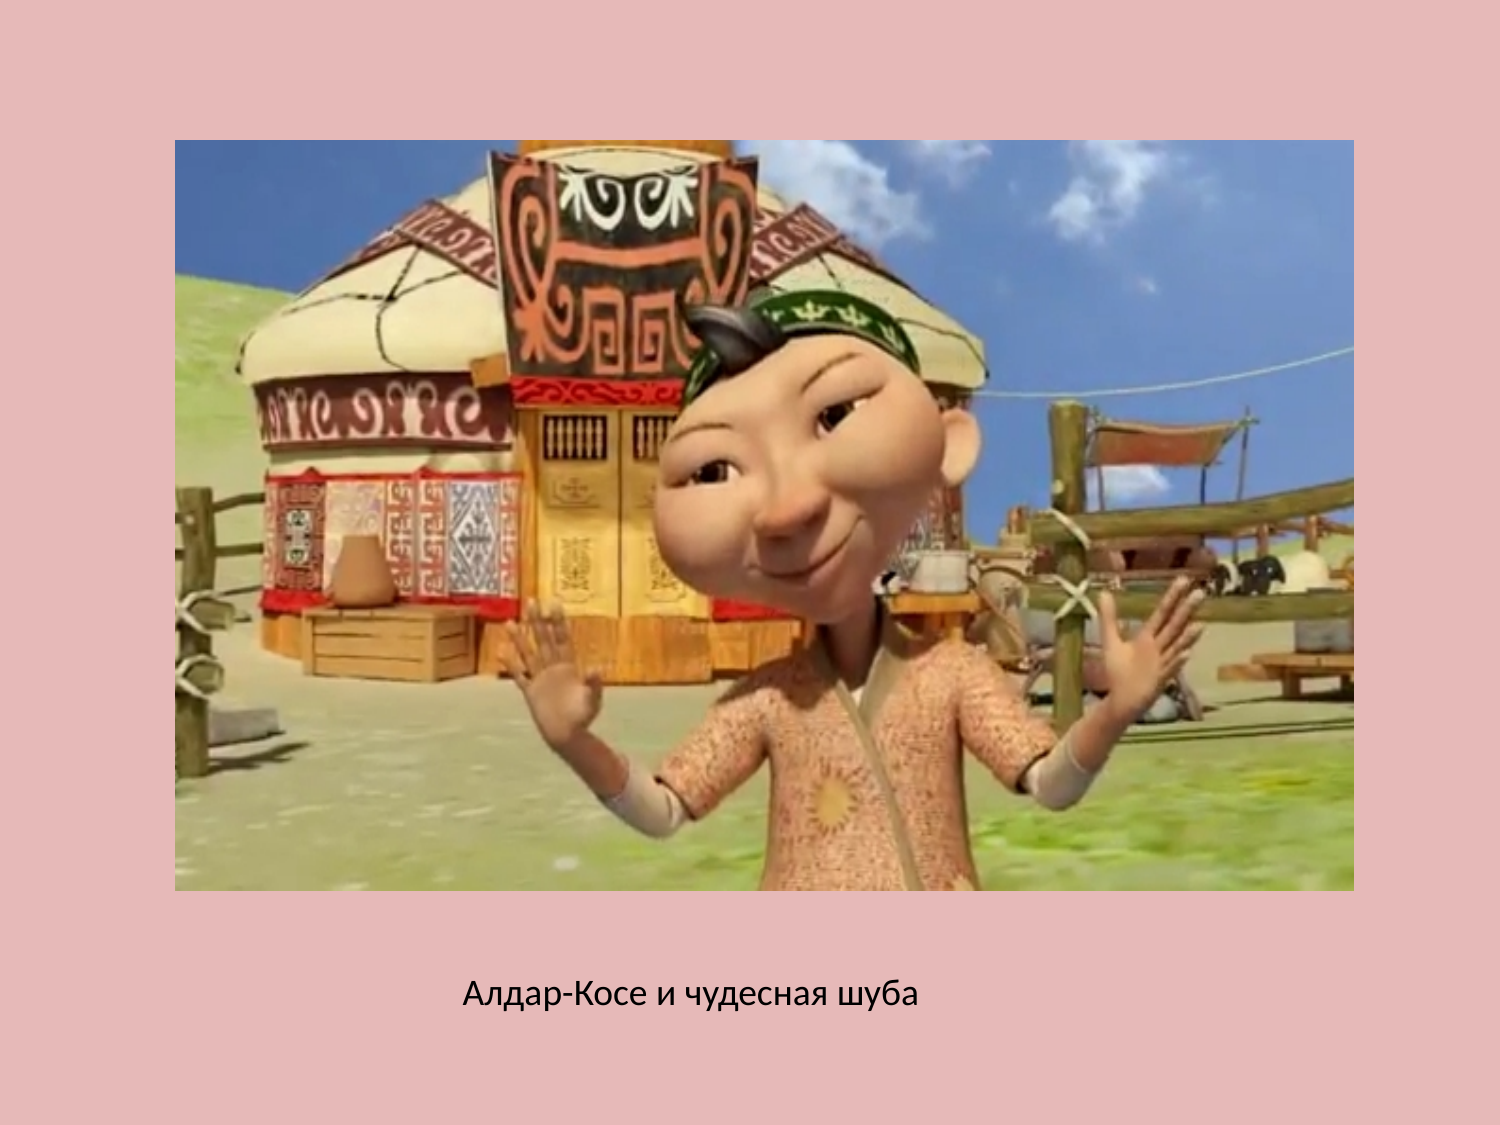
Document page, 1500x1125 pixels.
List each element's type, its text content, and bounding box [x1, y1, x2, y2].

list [175, 140, 1354, 891]
text_box Алдар-Косе и чудесная шуба [447, 960, 935, 1021]
